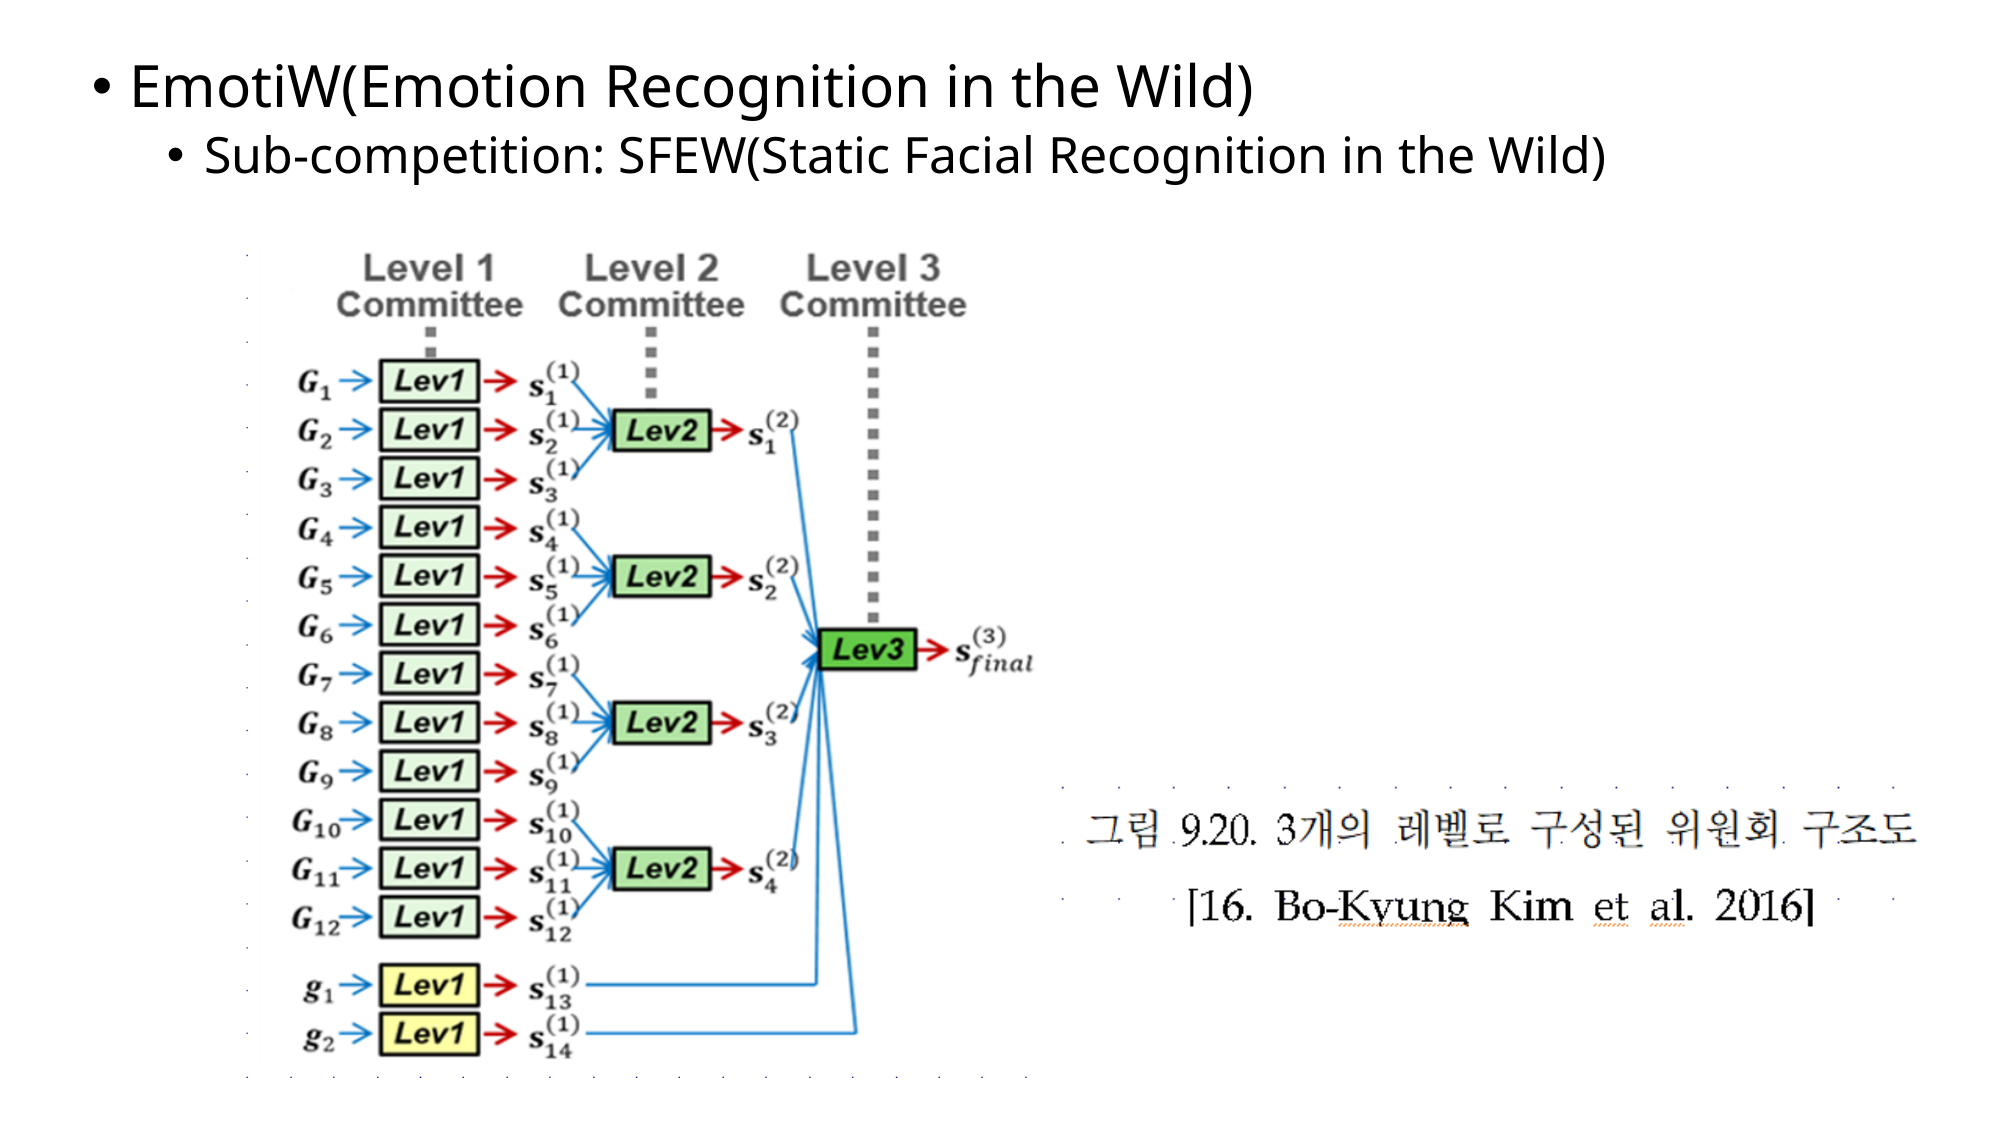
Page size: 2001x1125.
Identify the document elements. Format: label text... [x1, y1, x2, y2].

picture [243, 233, 1924, 1078]
list EmotiW(Emotion Recognition in the Wild) Sub-competition: SFEW(Static Facial Recognition in the Wild) [76, 50, 1924, 964]
